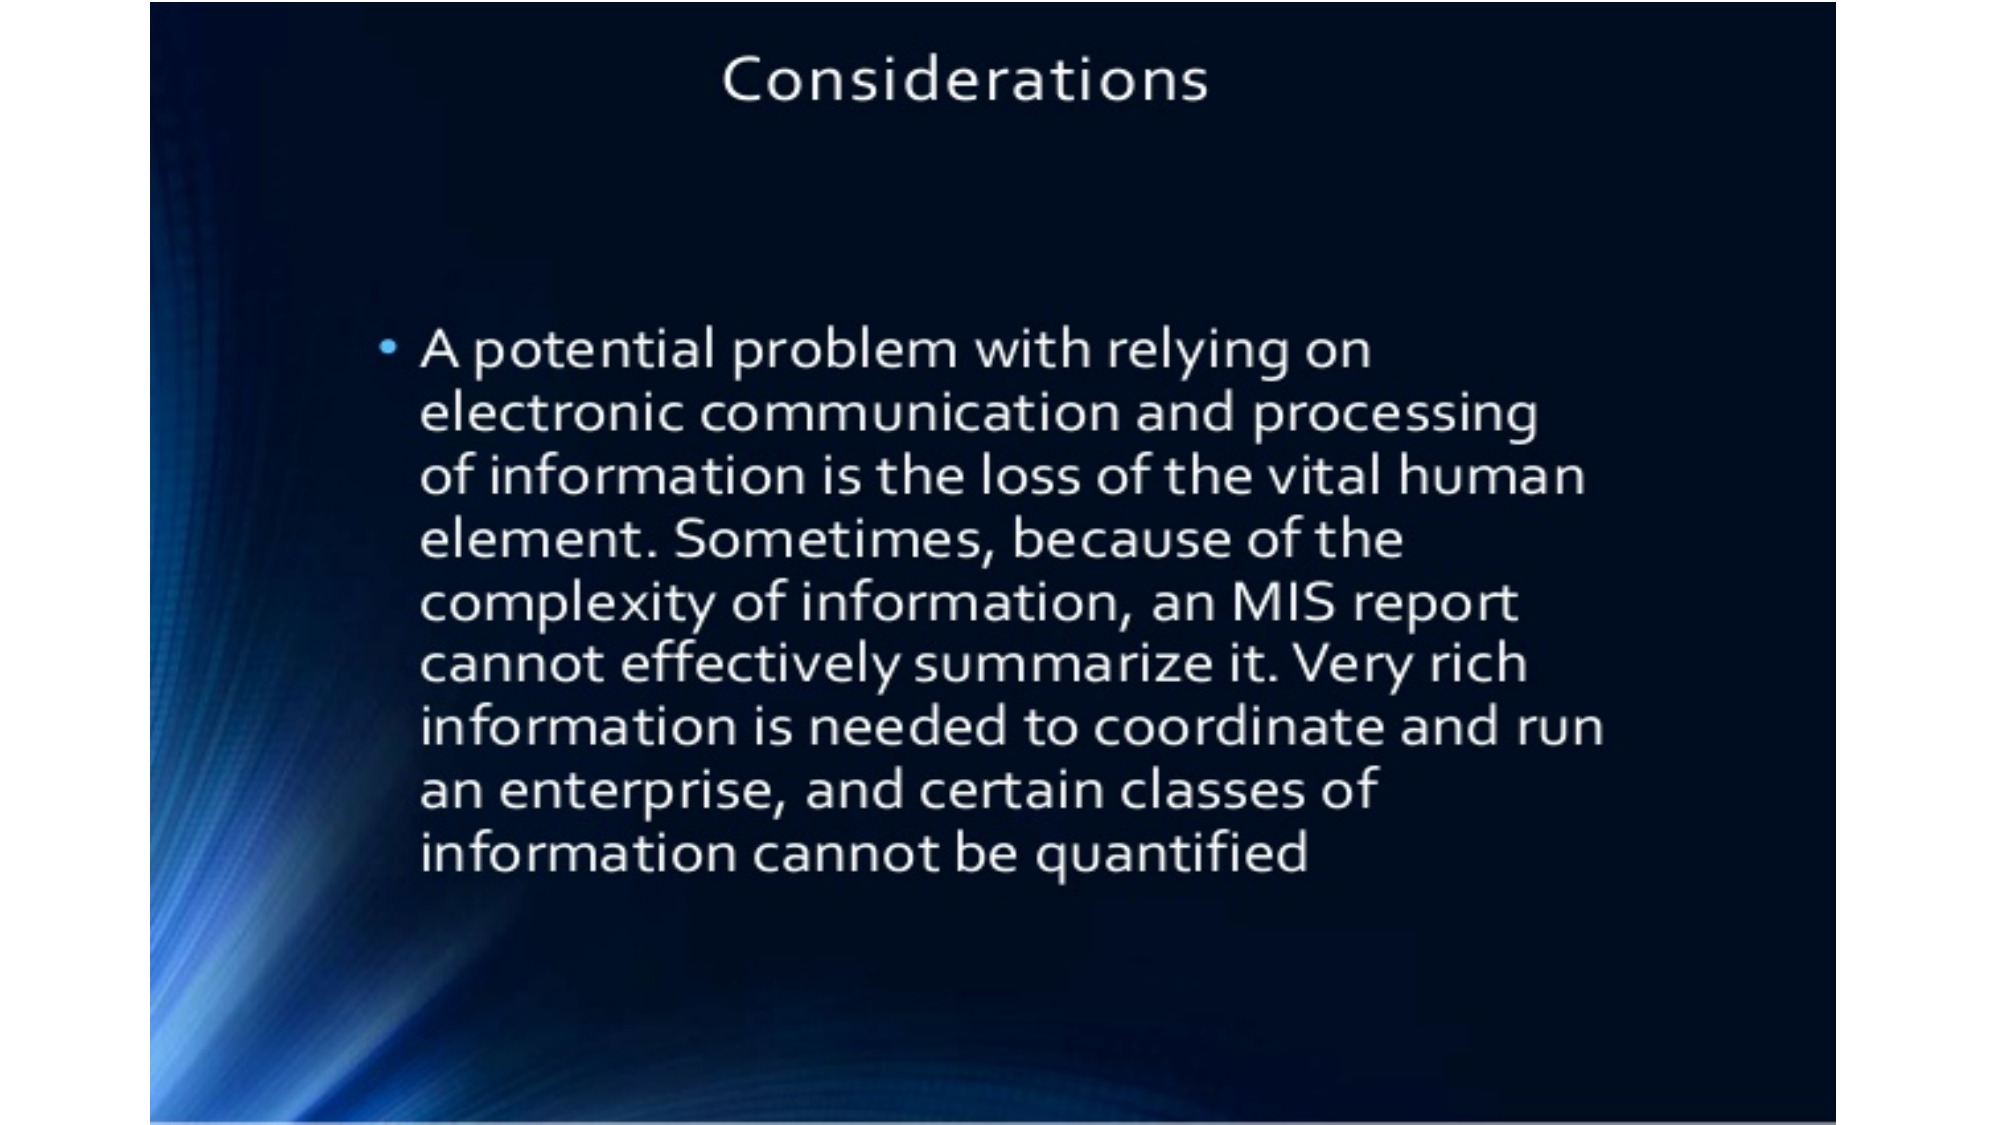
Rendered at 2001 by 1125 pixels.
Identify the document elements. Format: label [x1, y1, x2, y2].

list [150, 2, 1836, 1125]
